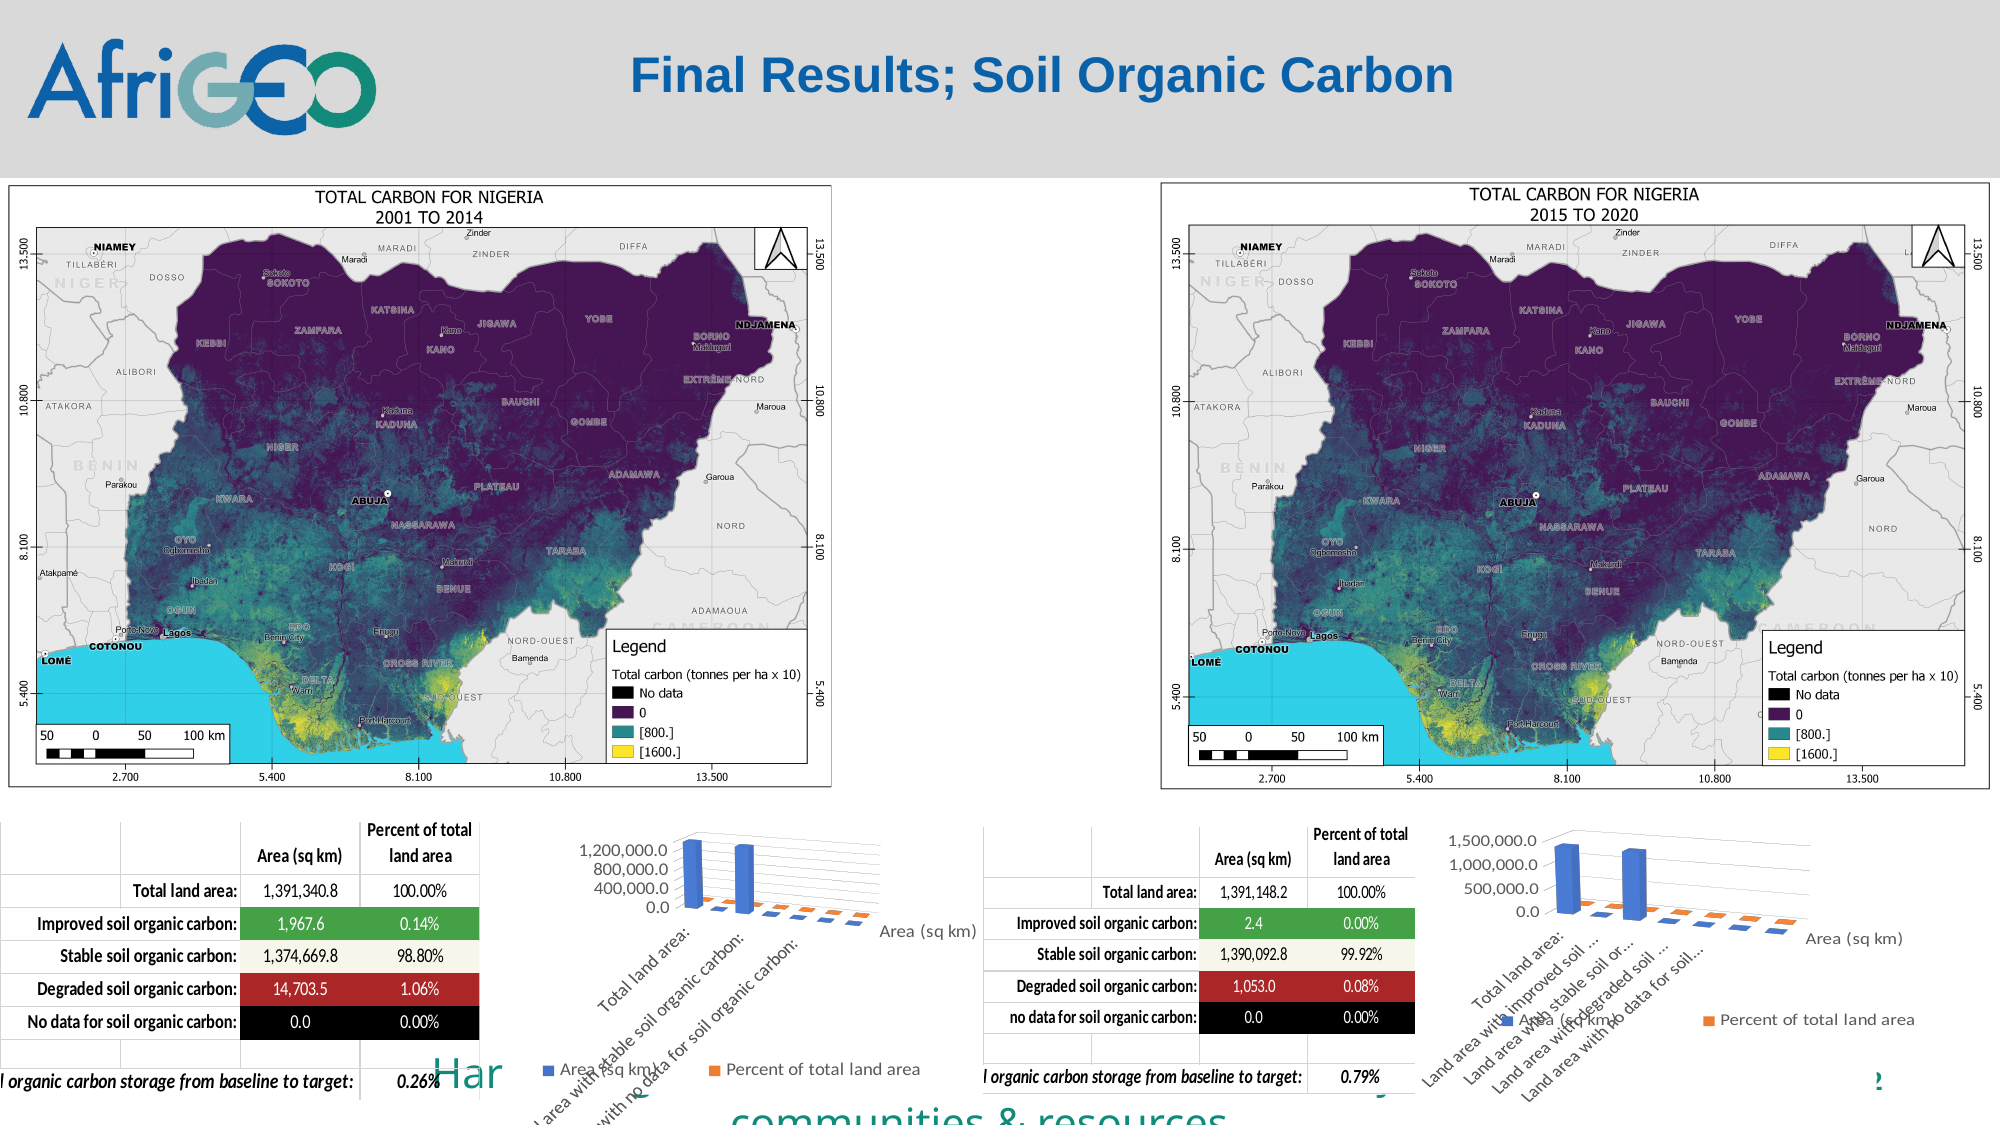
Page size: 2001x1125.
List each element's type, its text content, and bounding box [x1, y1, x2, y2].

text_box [1000, 825, 1415, 1095]
chart [1415, 763, 1997, 1106]
picture [0, 179, 832, 801]
picture [1149, 181, 1997, 803]
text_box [0, 820, 481, 1101]
chart [480, 825, 1000, 1125]
text_box Final Results; Soil Organic Carbon [504, 35, 1582, 110]
picture [14, 20, 392, 152]
